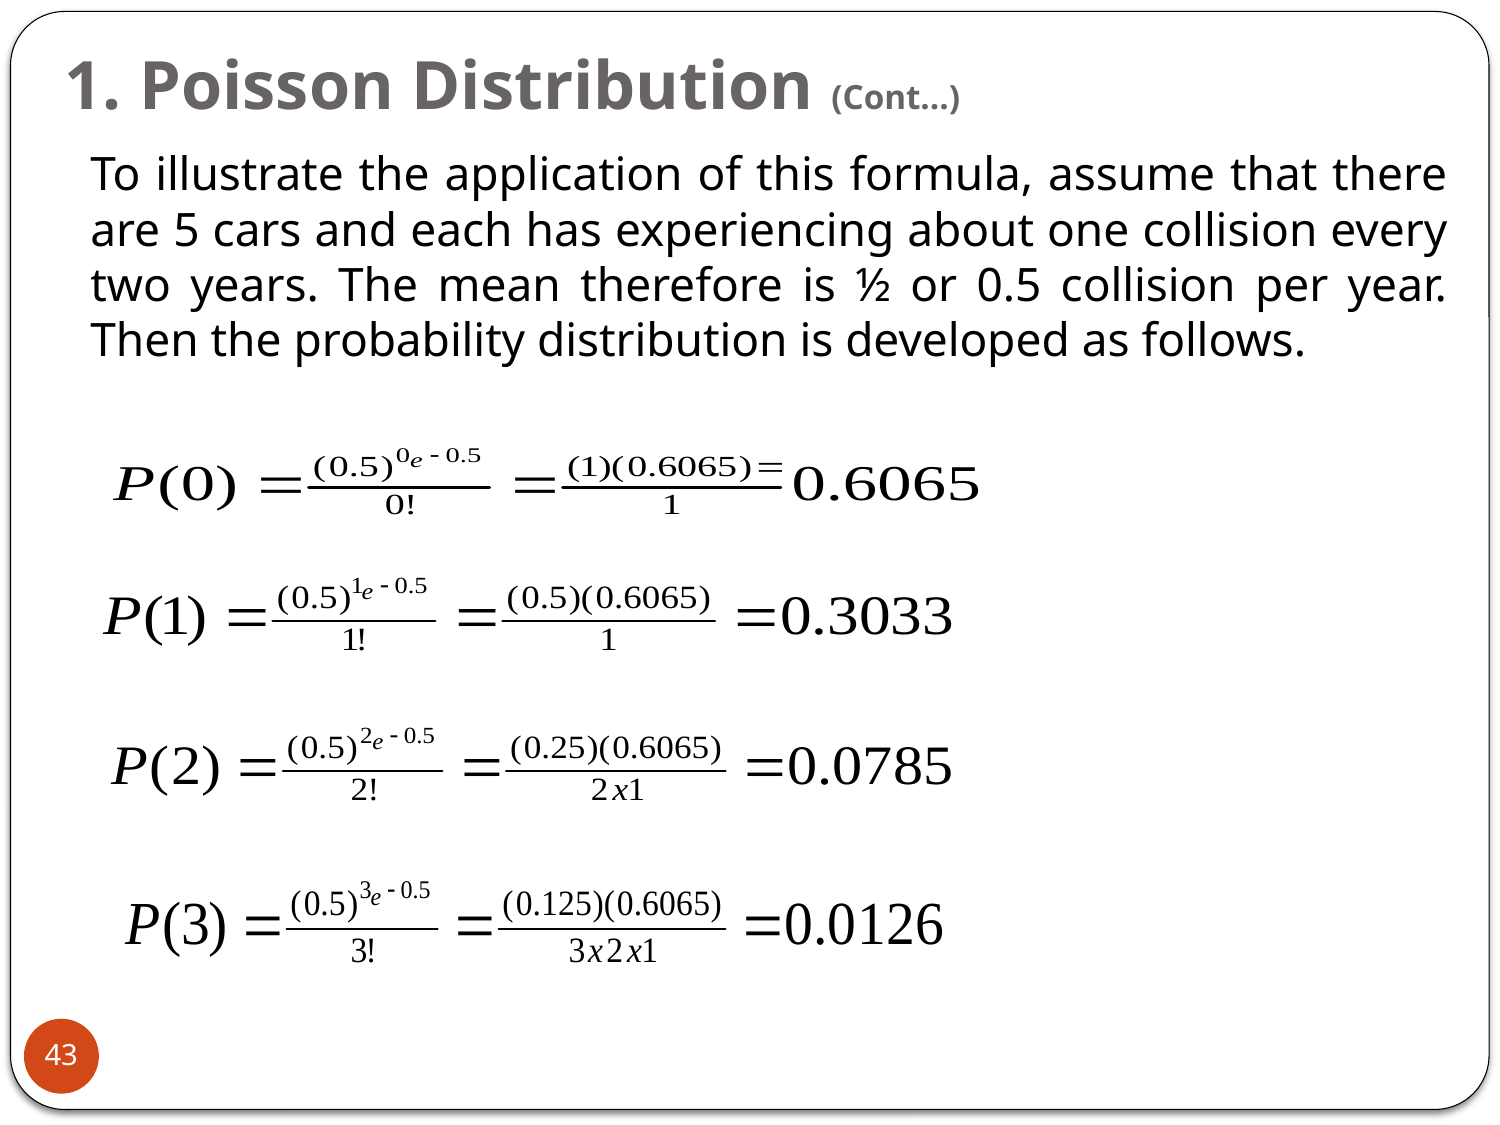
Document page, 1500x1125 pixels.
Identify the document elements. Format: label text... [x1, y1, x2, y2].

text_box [99, 687, 963, 813]
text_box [114, 837, 951, 976]
slide_number 43 [23, 1018, 99, 1094]
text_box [100, 412, 988, 526]
text_box To illustrate the application of this formula, assume that there are 5 cars and each has experiencing about one collision every two years. The mean therefore is ½ or 0.5 collision per year. Then the probability distribution is developed as follows. [37, 137, 1463, 425]
title 1. Poisson Distribution (Cont…) [50, 45, 1463, 137]
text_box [91, 537, 963, 663]
